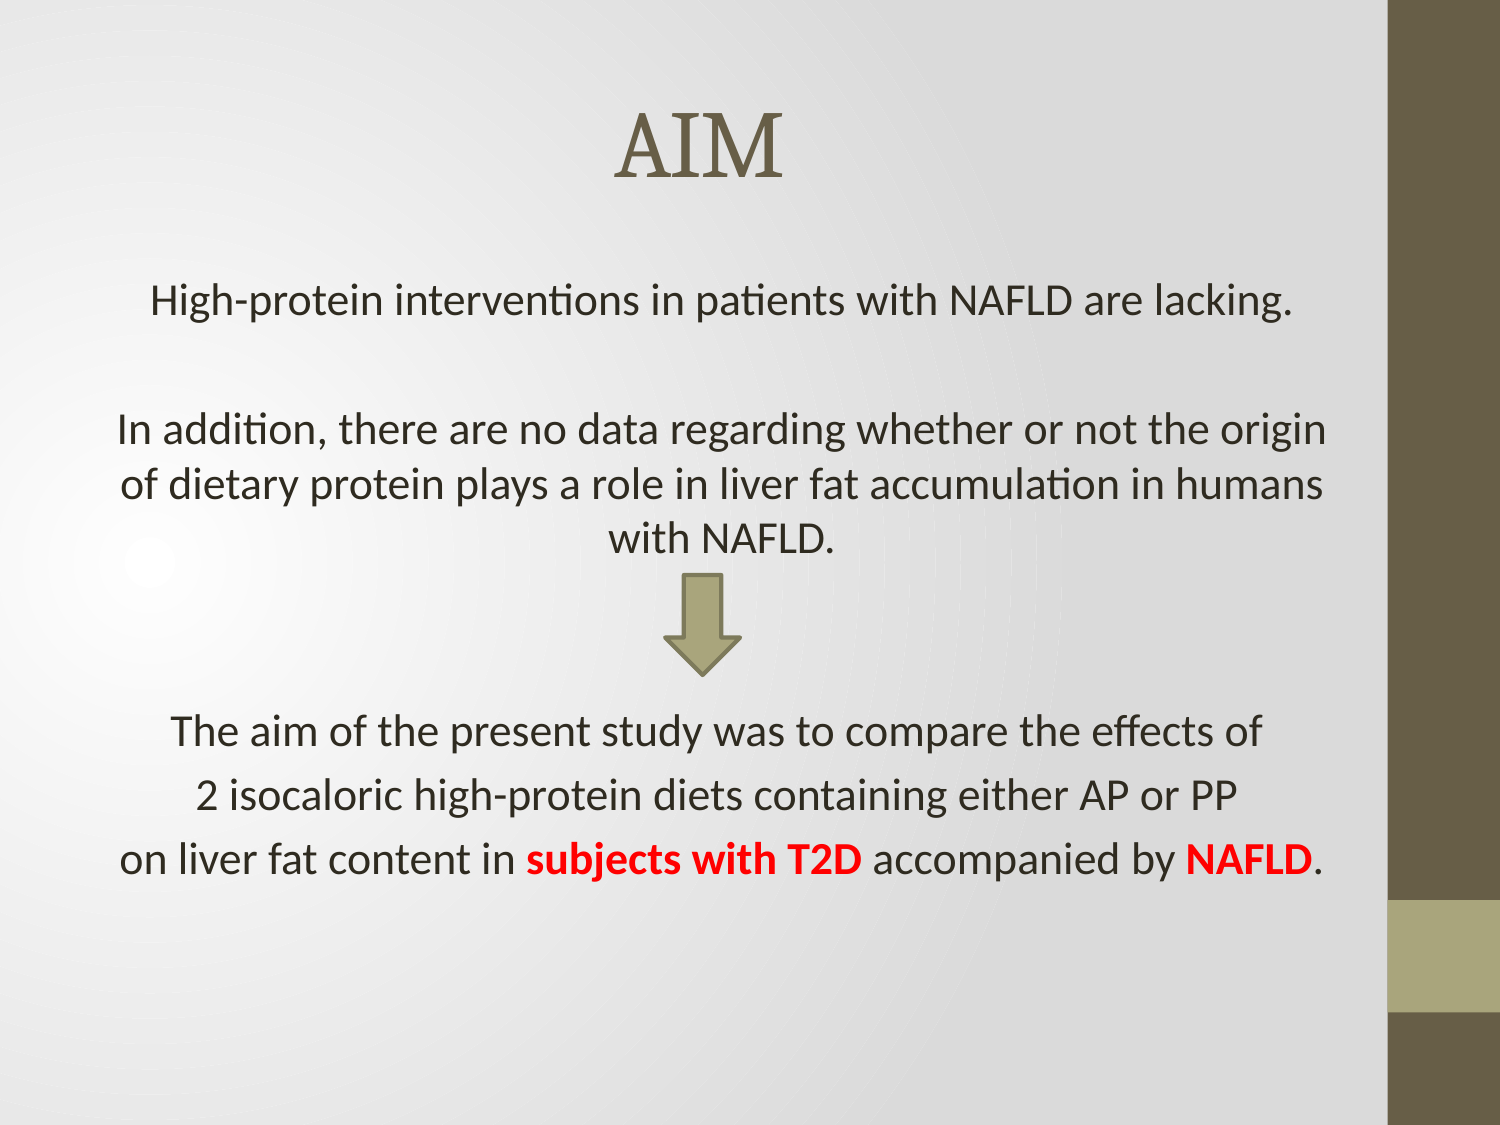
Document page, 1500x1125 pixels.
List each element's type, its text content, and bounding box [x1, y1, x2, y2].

title AIM [75, 45, 1325, 233]
list High-protein interventions in patients with NAFLD are lacking. In addition, there are no data regarding whether or not the origin of dietary protein plays a role in liver fat accumulation in humans with NAFLD. The aim of the present study was to compare the effects of 2 isocaloric high-protein diets containing either AP or PP on liver fat content in subjects with T2D accompanied by NAFLD. [75, 262, 1350, 1050]
text_box [663, 572, 743, 678]
